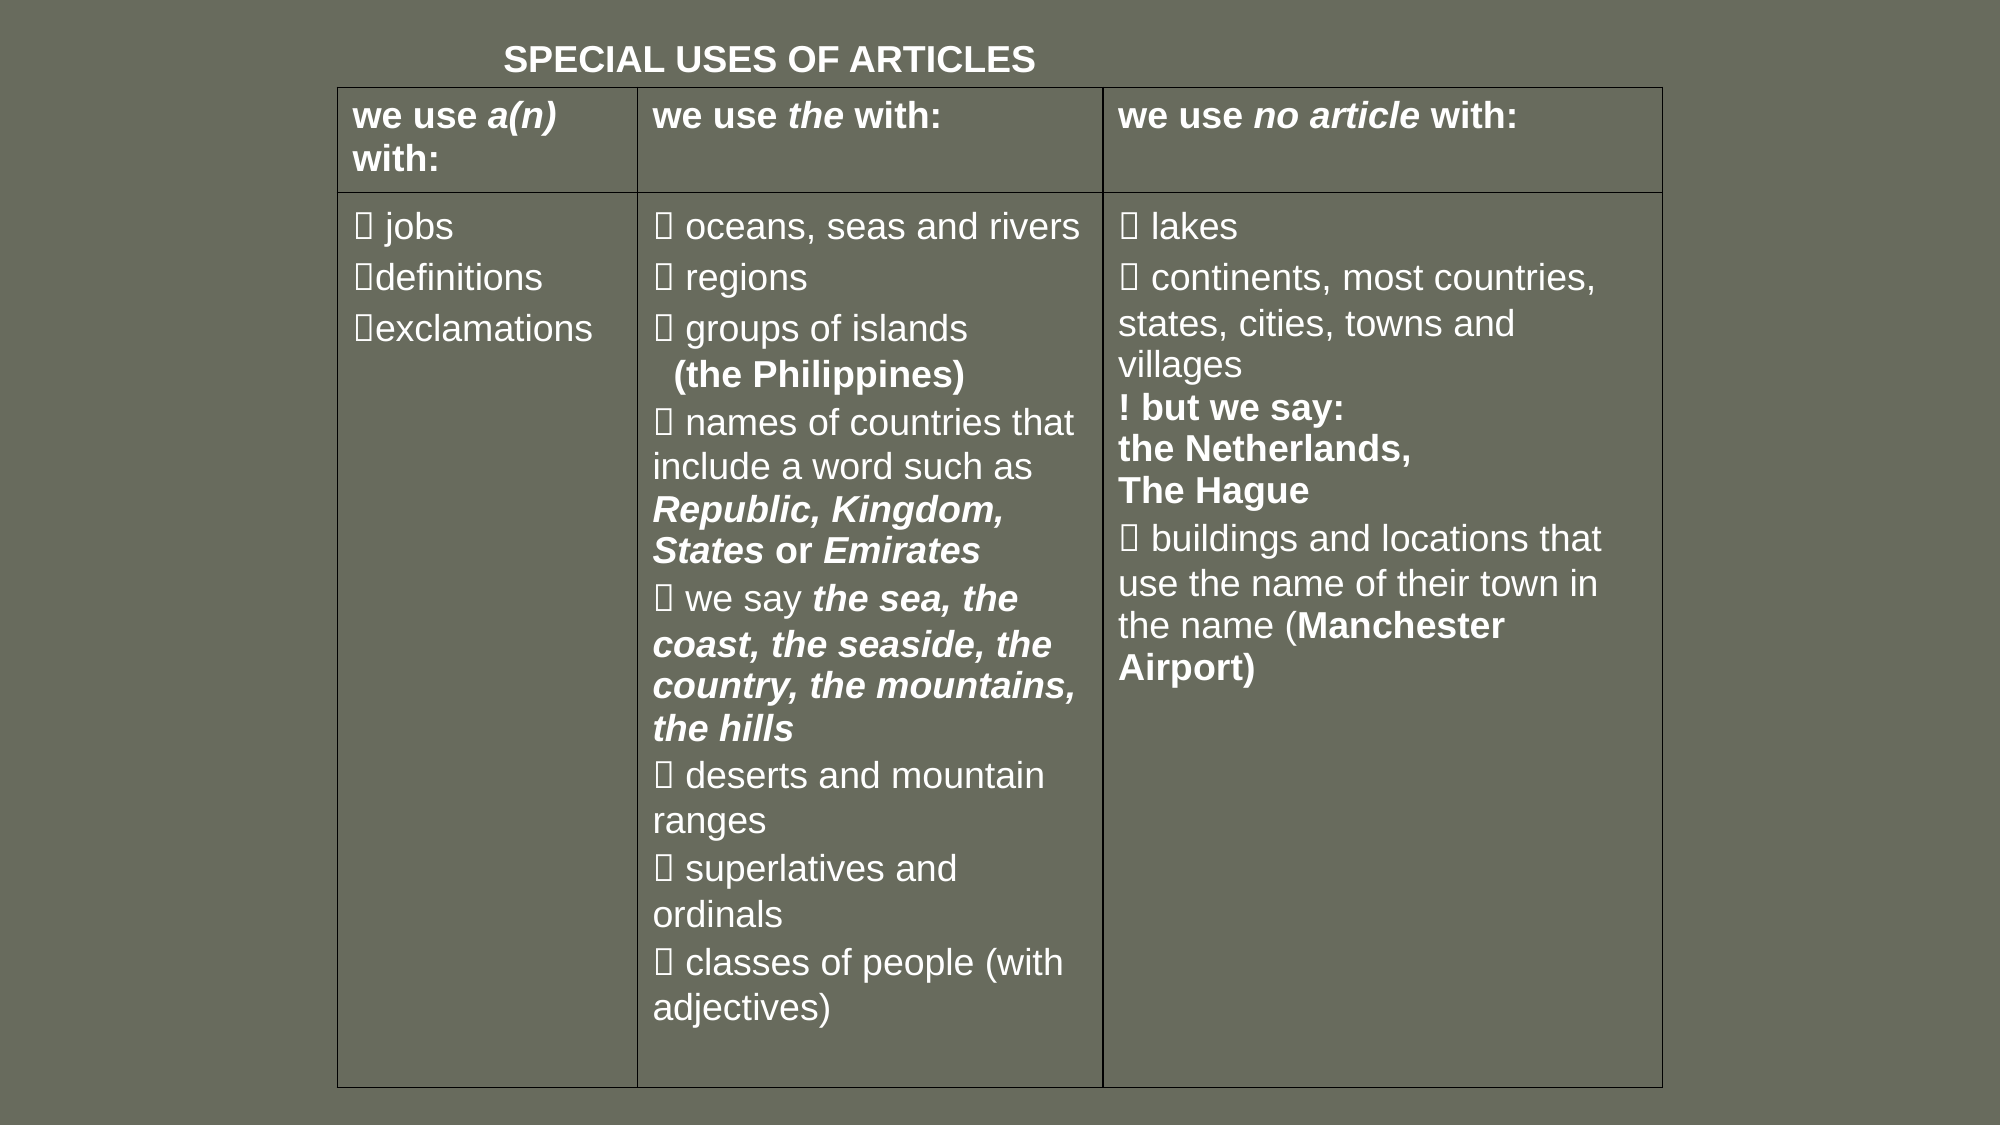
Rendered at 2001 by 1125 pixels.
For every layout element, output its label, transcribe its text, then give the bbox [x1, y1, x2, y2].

table_header we use a(n) with: [338, 88, 637, 192]
table_cell  jobs definitions exclamations [338, 193, 637, 1087]
table_cell  lakes  continents, most countries, states, cities, towns and villages ! but we say: the Netherlands, The Hague  buildings and locations that use the name of their town in the name (Manchester Airport) [1104, 193, 1662, 1087]
table_header we use the with: [638, 88, 1102, 192]
table_cell  oceans, seas and rivers  regions  groups of islands (the Philippines)  names of countries that include a word such as Republic, Kingdom, States or Emirates  we say the sea, the coast, the seaside, the country, the mountains, the hills  deserts and mountain ranges  superlatives and ordinals  classes of people (with adjectives) [638, 193, 1102, 1087]
table_header we use no article with: [1104, 88, 1662, 192]
text_box SPECIAL USES OF ARTICLES [488, 27, 1052, 87]
